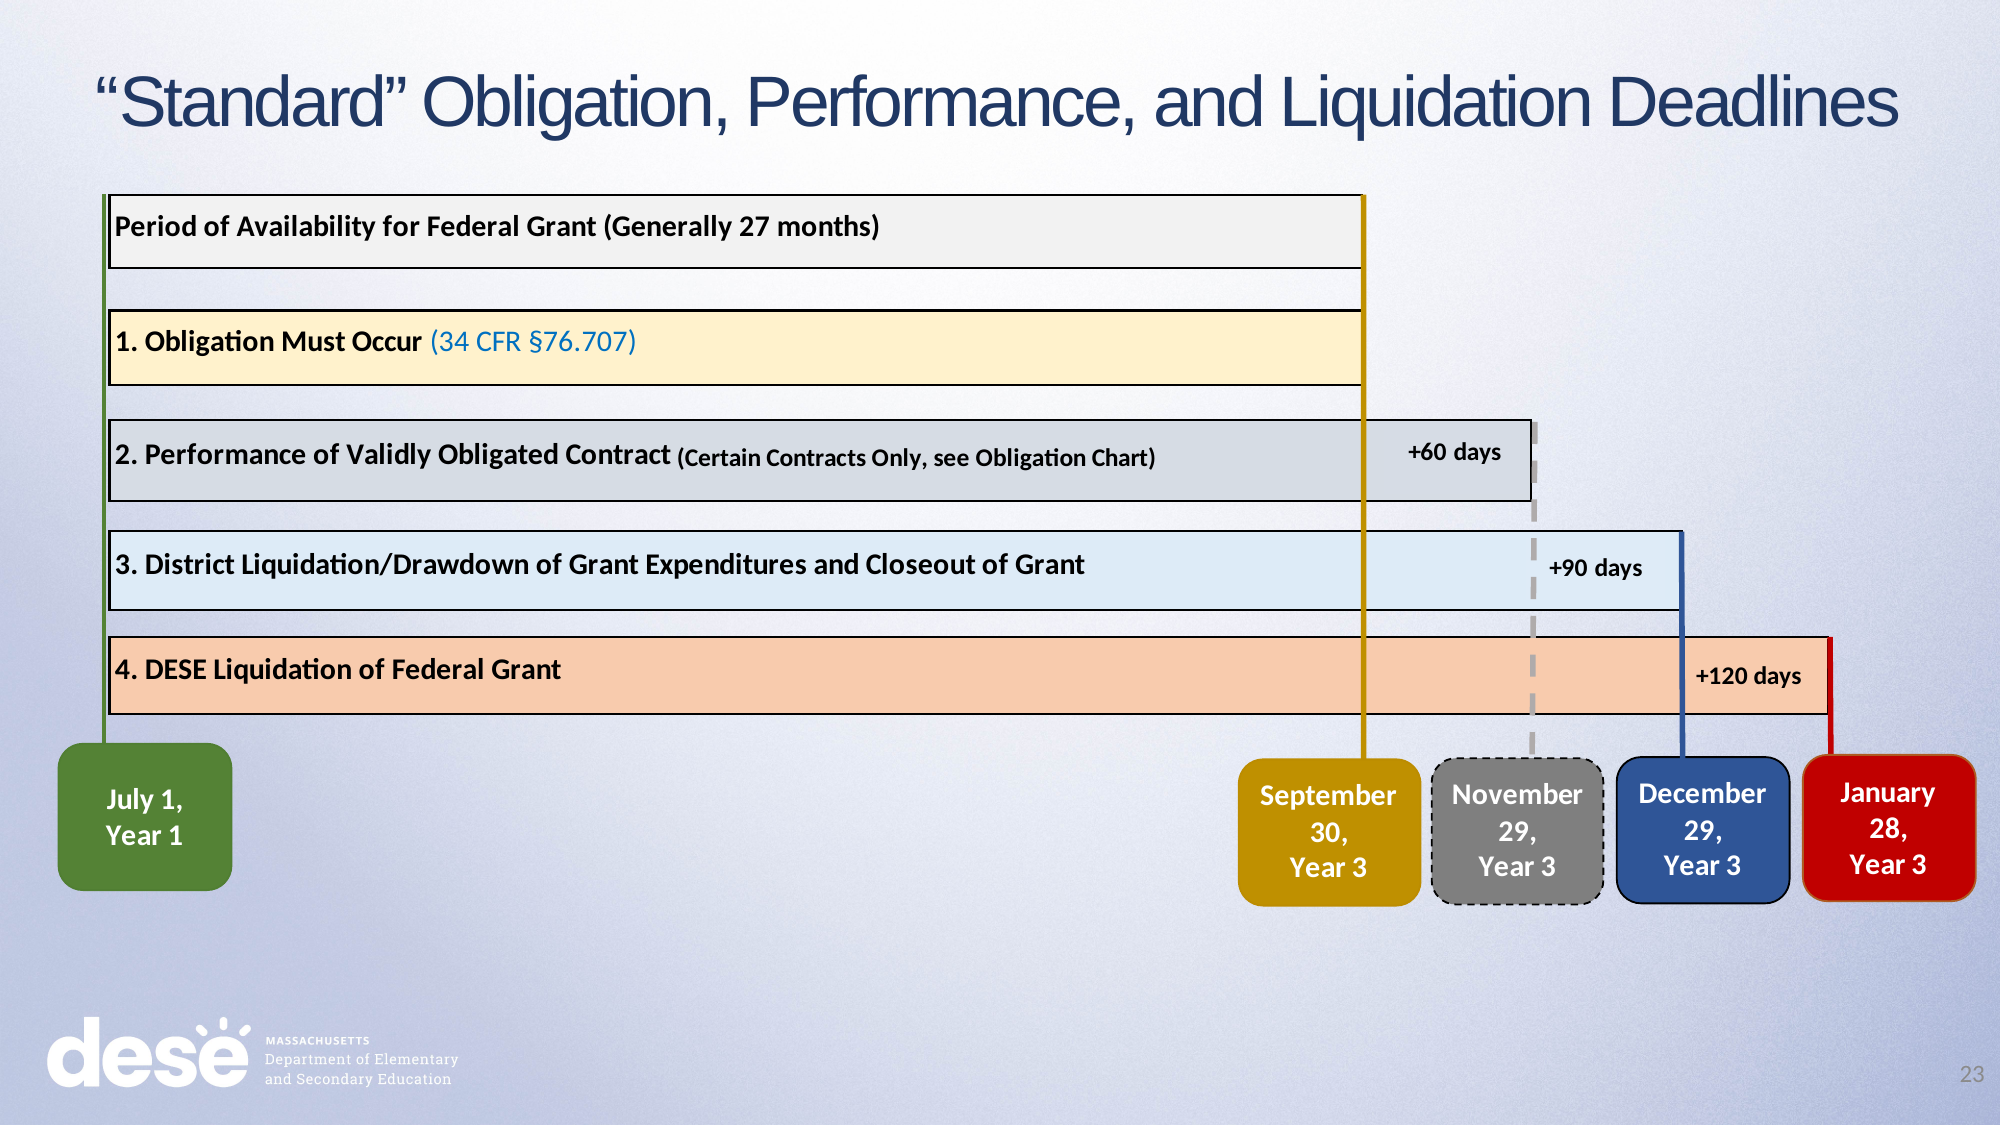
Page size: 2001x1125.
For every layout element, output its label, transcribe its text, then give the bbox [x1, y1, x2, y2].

title “Standard” Obligation, Performance, and Liquidation Deadlines [80, 47, 1946, 118]
slide_number 23 [1550, 1042, 2000, 1103]
picture [0, 0, 2000, 1125]
